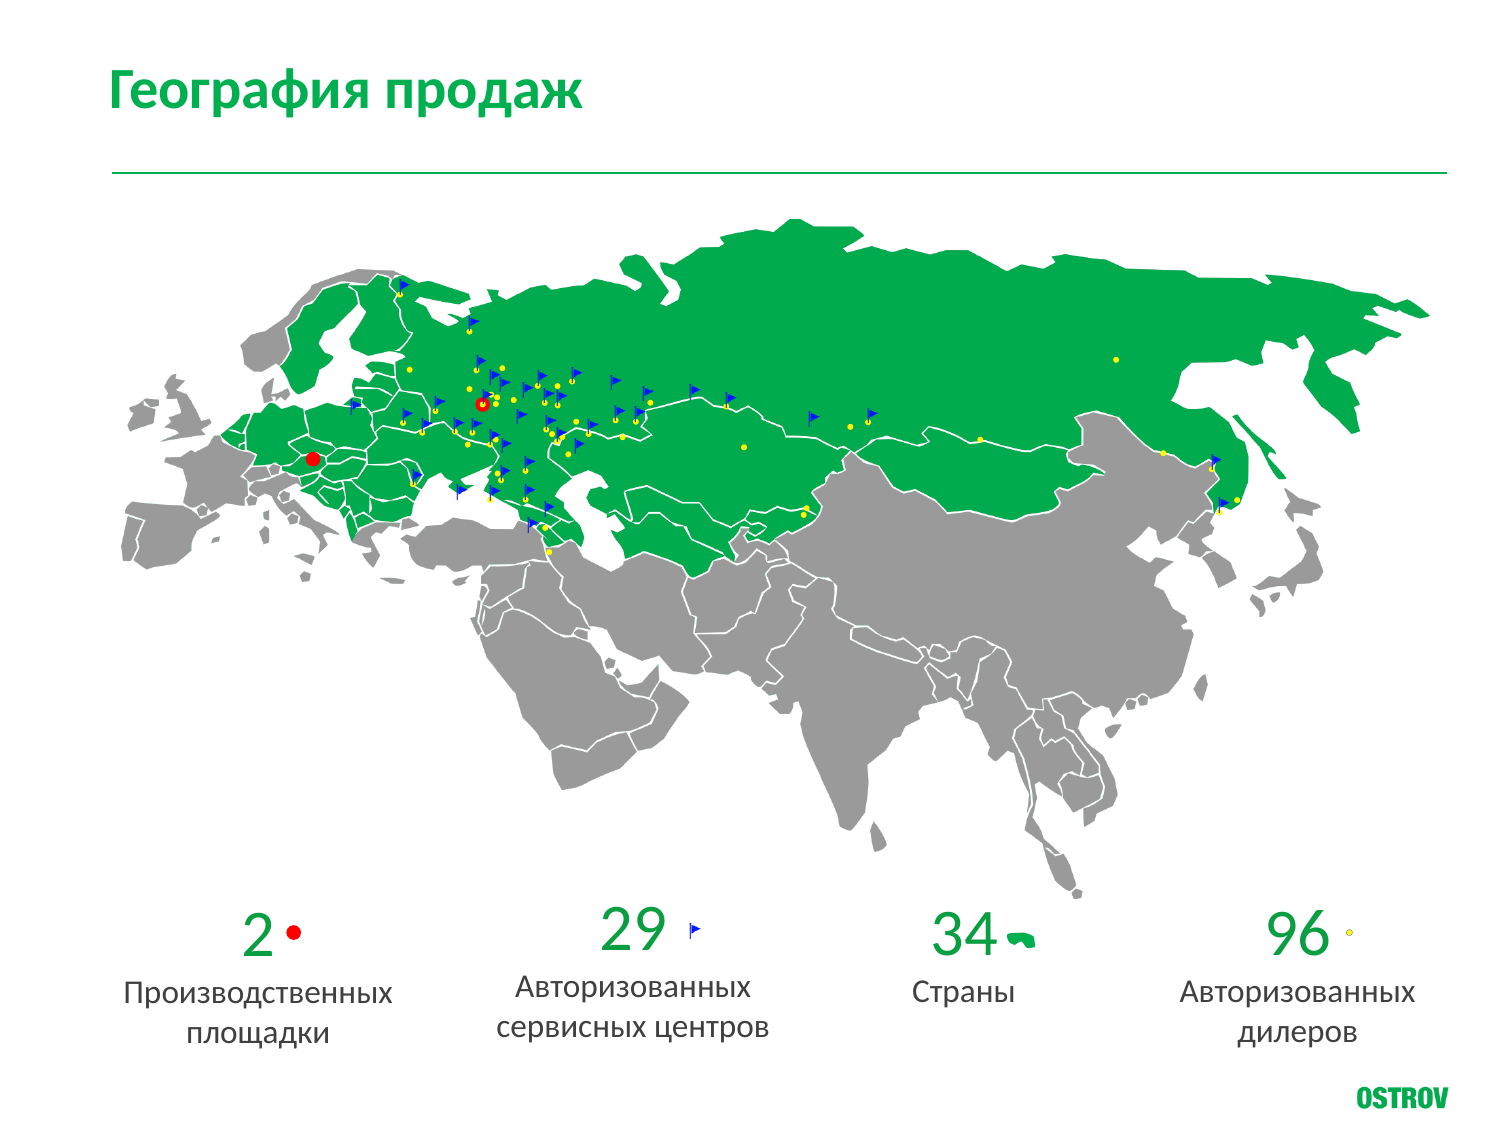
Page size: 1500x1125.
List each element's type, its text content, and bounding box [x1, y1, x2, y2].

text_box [770, 881, 1158, 1018]
text_box География продаж [94, 42, 1412, 128]
picture [120, 219, 1430, 881]
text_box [439, 876, 828, 1054]
picture [687, 923, 703, 939]
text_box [64, 881, 452, 1059]
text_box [1104, 881, 1492, 1059]
picture [1340, 1074, 1465, 1114]
